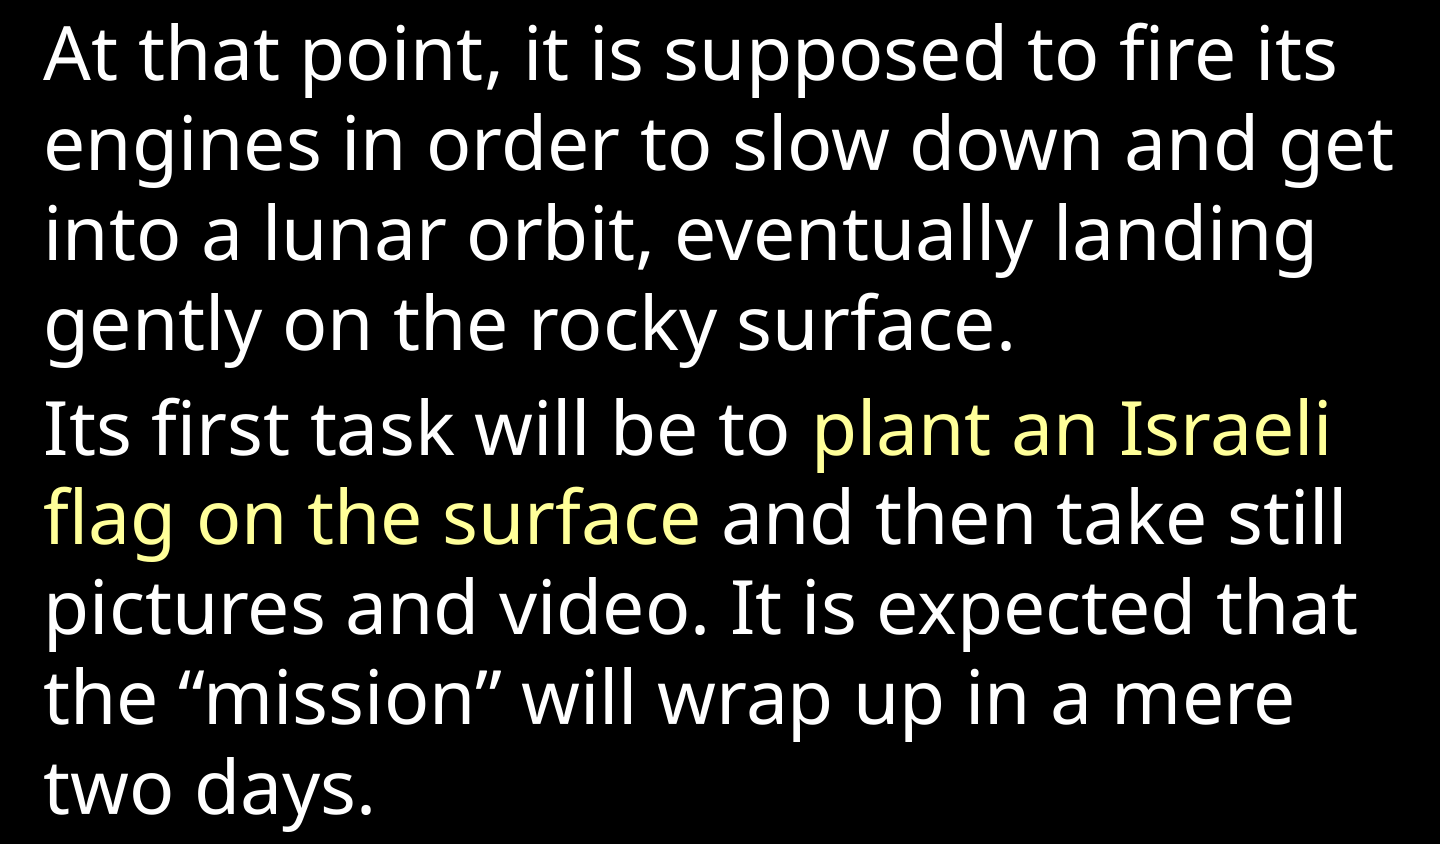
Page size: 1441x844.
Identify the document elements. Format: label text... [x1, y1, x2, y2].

subtitle At that point, it is supposed to fire its engines in order to slow down and get into a lunar orbit, eventually landing gently on the rocky surface. Its first task will be to plant an Israeli flag on the surface and then take still pictures and video. It is expected that the “mission” will wrap up in a mere two days. [32, 0, 1408, 844]
